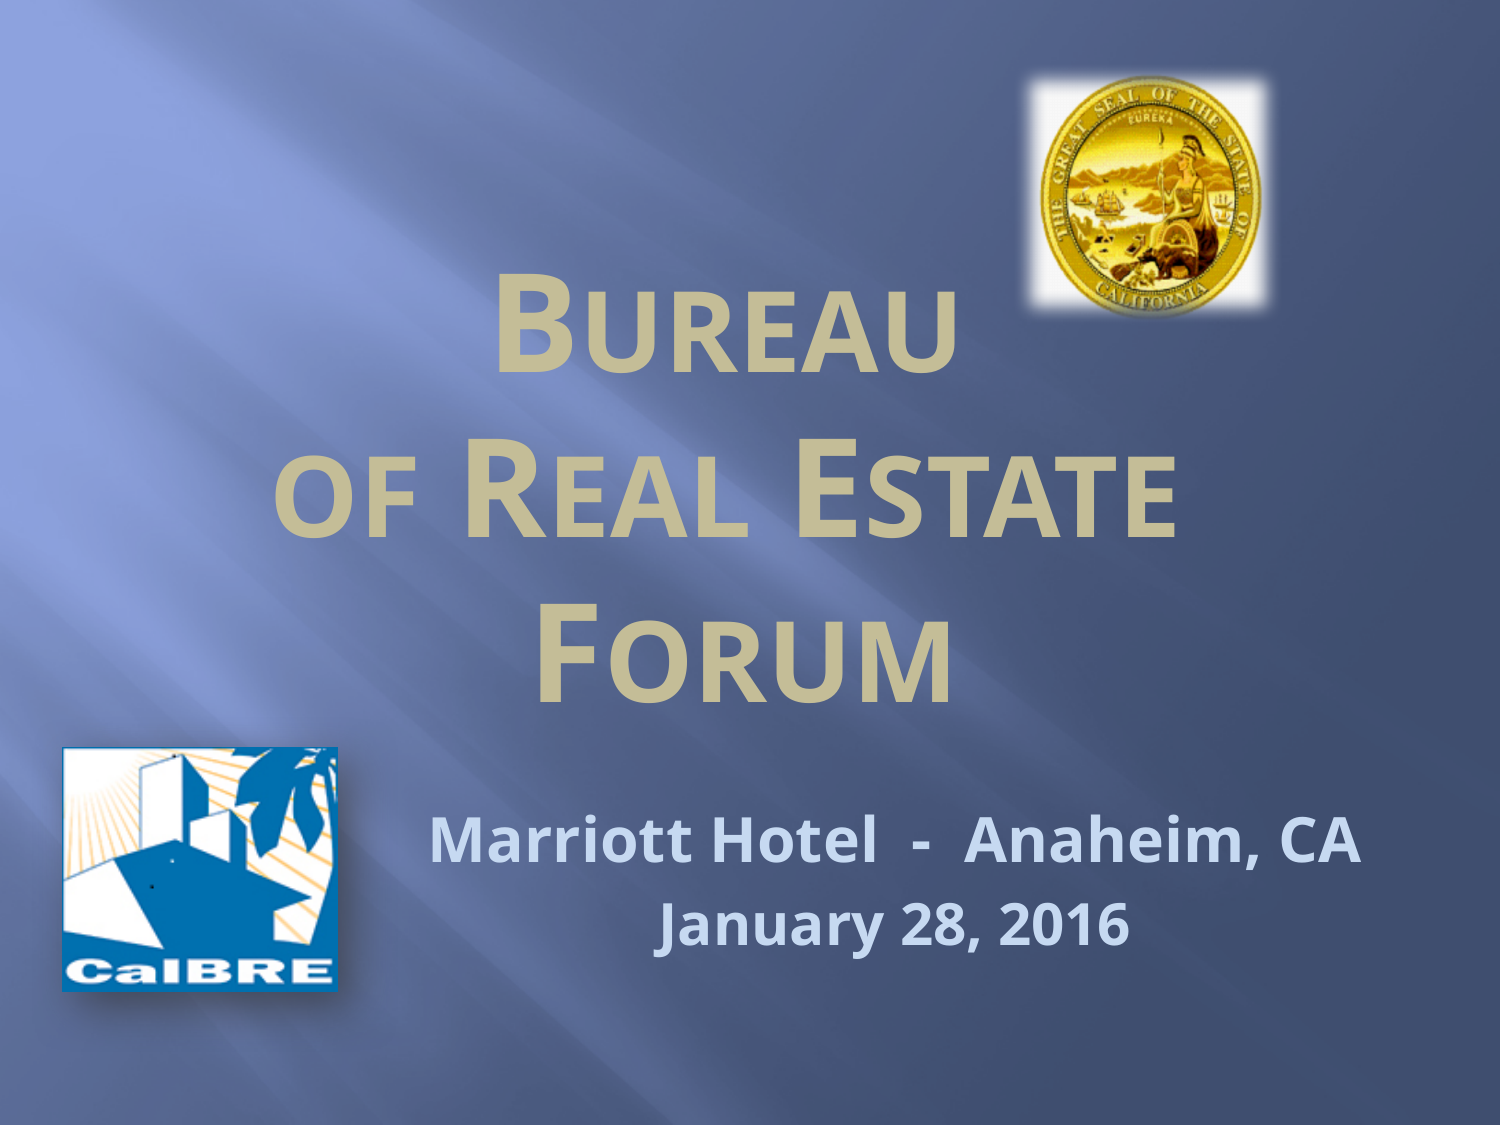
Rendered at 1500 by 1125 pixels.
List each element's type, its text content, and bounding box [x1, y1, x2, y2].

picture [62, 747, 338, 992]
picture [1012, 62, 1313, 363]
subtitle BUREAU of Real Estate forum [62, 137, 1426, 838]
text_box Marriott Hotel - Anaheim, CA January 28, 2016 [420, 799, 1370, 1088]
